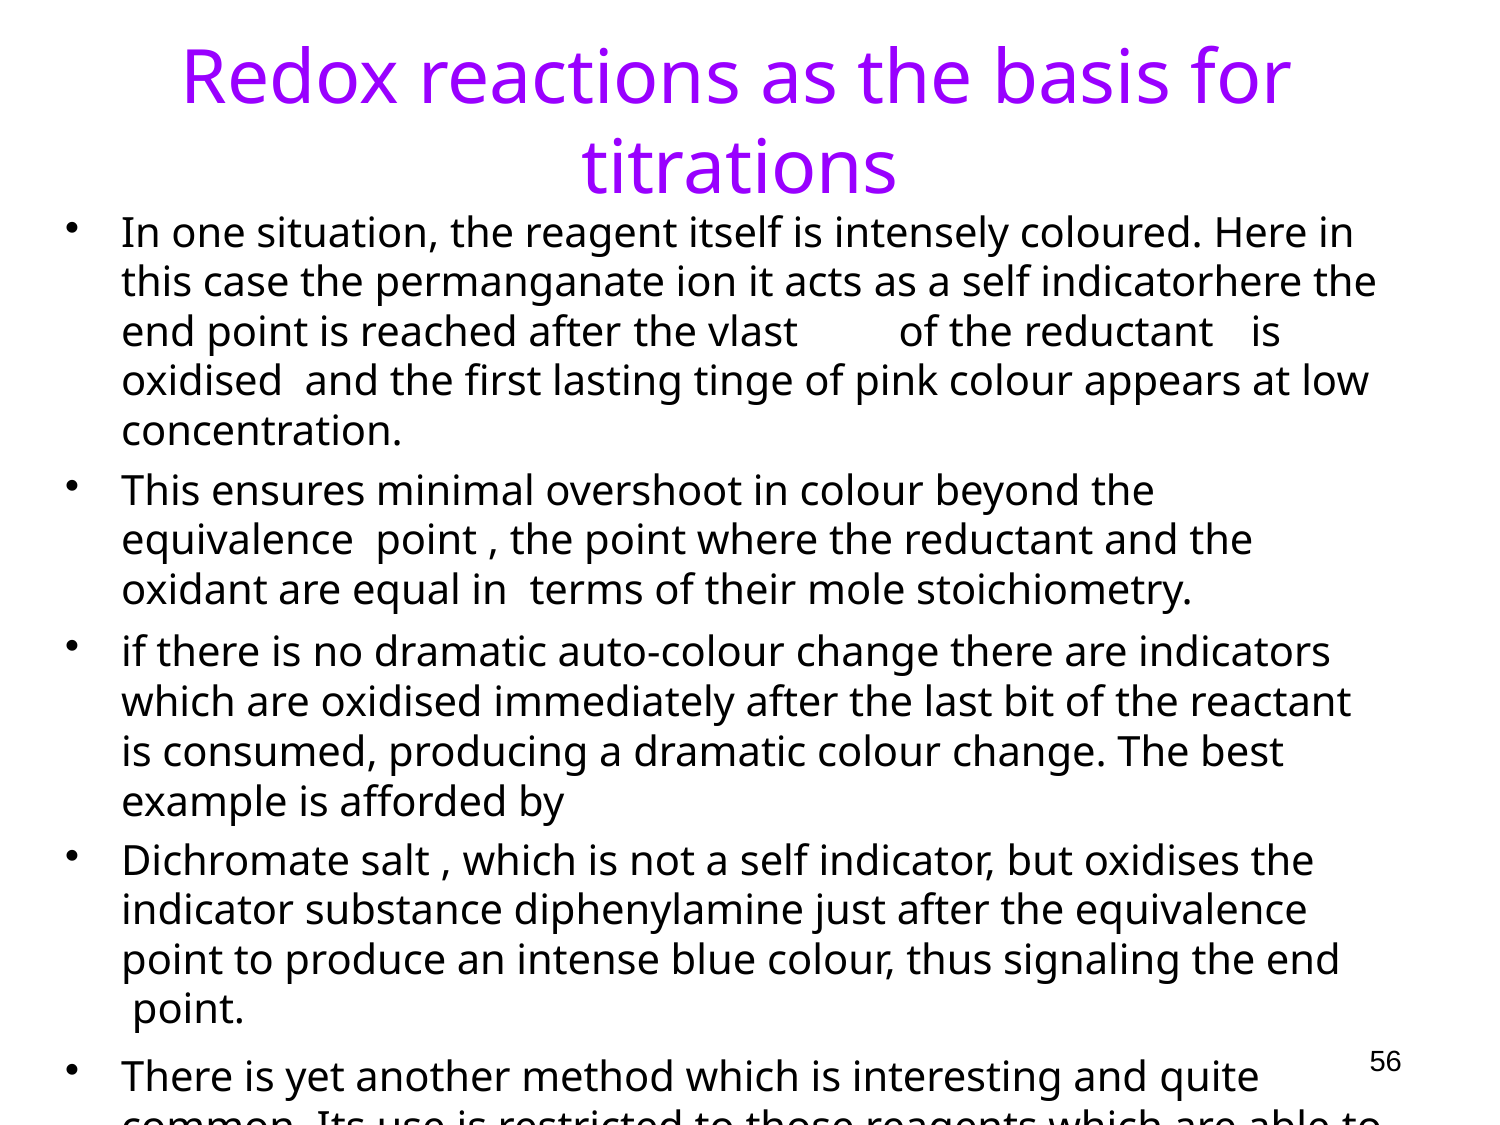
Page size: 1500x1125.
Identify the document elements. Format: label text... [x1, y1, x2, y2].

text_box common. Its use is restricted to those reagents which are able to [119, 1097, 1402, 1125]
text_box There is yet another method which is interesting and quite [62, 1047, 1268, 1100]
title Redox reactions as the basis for titrations [178, 26, 1321, 205]
text_box 56 [1367, 1040, 1405, 1078]
text_box In one situation, the reagent itself is intensely coloured. Here in this case the permanganate ion it acts as a self indicatorhere the end point is reached after the vlast of the reductant is oxidised and the first lasting tinge of pink colour appears at low concentration. This ensures minimal overshoot in colour beyond the equivalence point , the point where the reductant and the oxidant are equal in terms of their mole stoichiometry. if there is no dramatic auto-colour change there are indicators which are oxidised immediately after the last bit of the reactant is consumed, producing a dramatic colour change. The best example is afforded by Dichromate salt , which is not a self indicator, but oxidises the indicator substance diphenylamine just after the equivalence point to produce an intense blue colour, thus signaling the end point. [62, 205, 1401, 1034]
